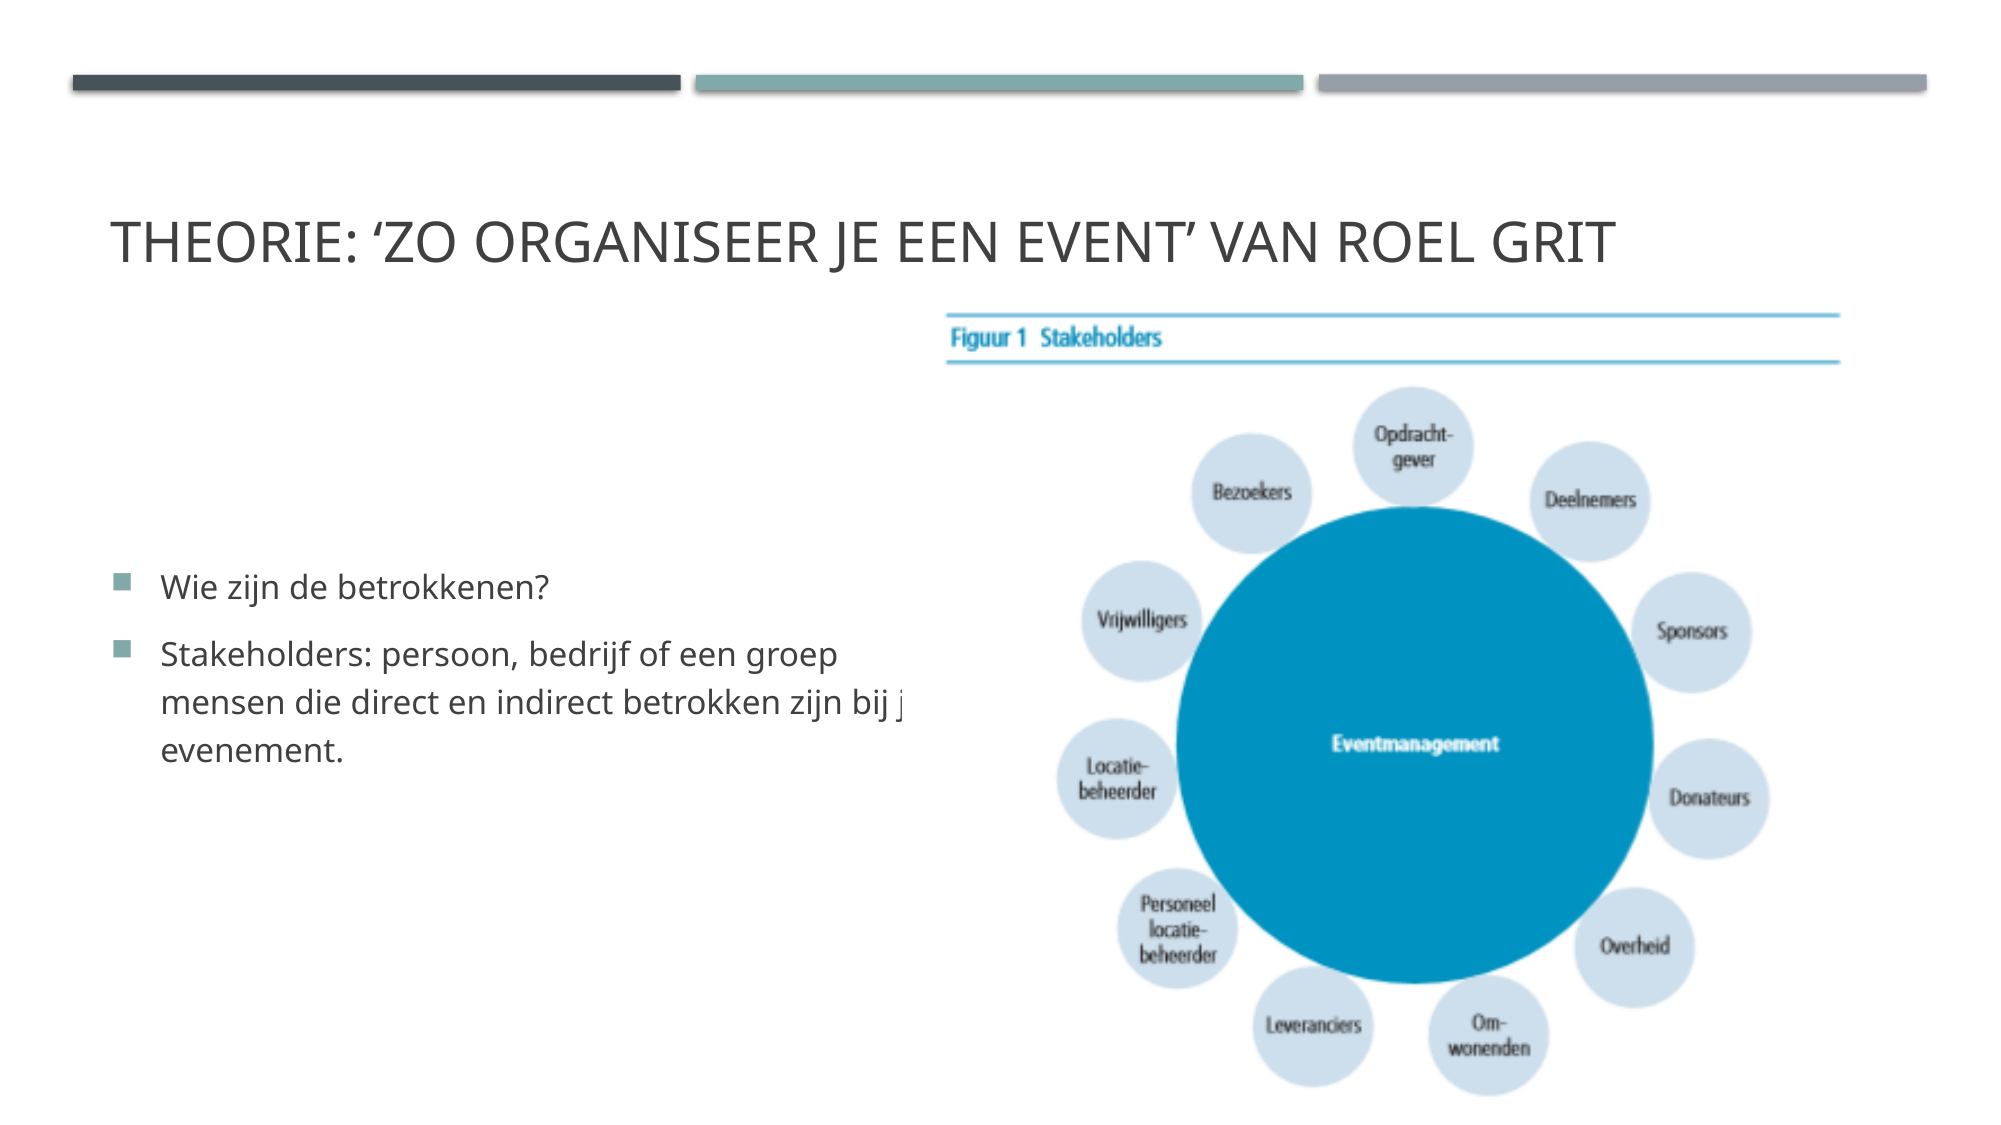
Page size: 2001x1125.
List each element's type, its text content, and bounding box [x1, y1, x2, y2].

title Theorie: ‘Zo organiseer je een event’ van Roel Grit [95, 119, 1905, 282]
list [901, 292, 1953, 1116]
list Wie zijn de betrokkenen? Stakeholders: persoon, bedrijf of een groep mensen die direct en indirect betrokken zijn bij je evenement. [95, 365, 895, 962]
